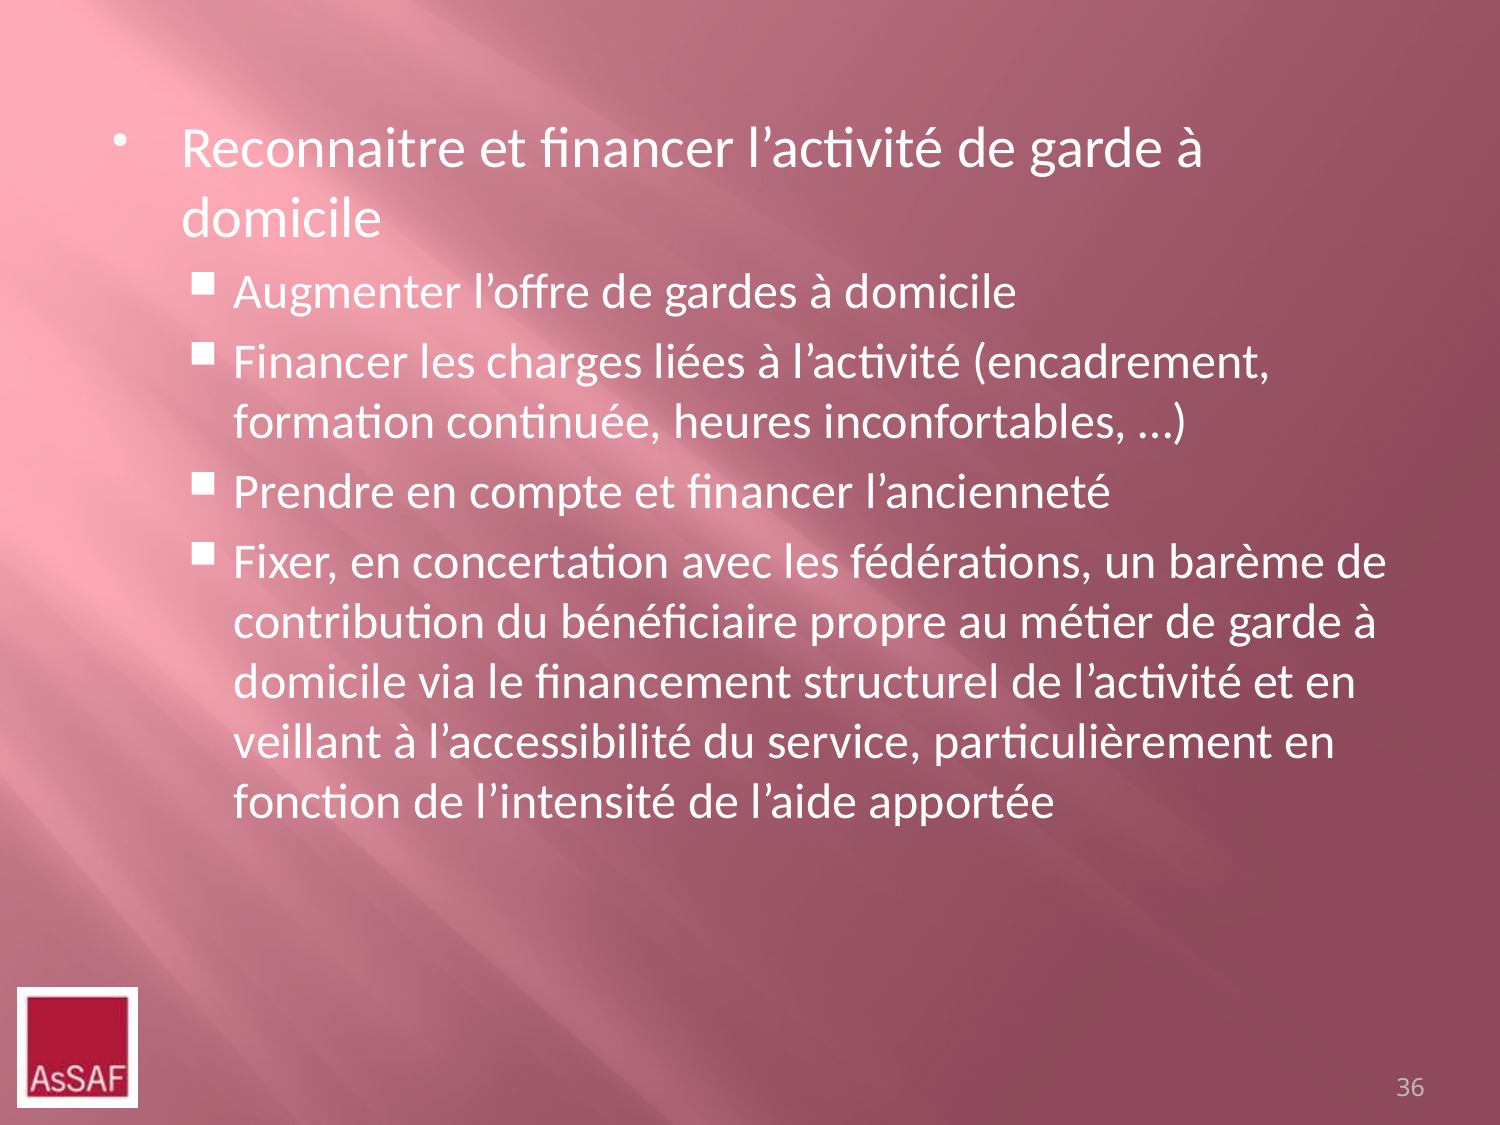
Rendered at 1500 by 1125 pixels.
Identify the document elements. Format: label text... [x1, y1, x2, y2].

picture [17, 987, 138, 1108]
list Reconnaitre et financer l’activité de garde à domicile Augmenter l’offre de gardes à domicile Financer les charges liées à l’activité (encadrement, formation continuée, heures inconfortables, …) Prendre en compte et financer l’ancienneté Fixer, en concertation avec les fédérations, un barème de contribution du bénéficiaire propre au métier de garde à domicile via le financement structurel de l’activité et en veillant à l’accessibilité du service, particulièrement en fonction de l’intensité de l’aide apportée [76, 101, 1427, 1000]
slide_number 36 [1299, 1052, 1425, 1113]
